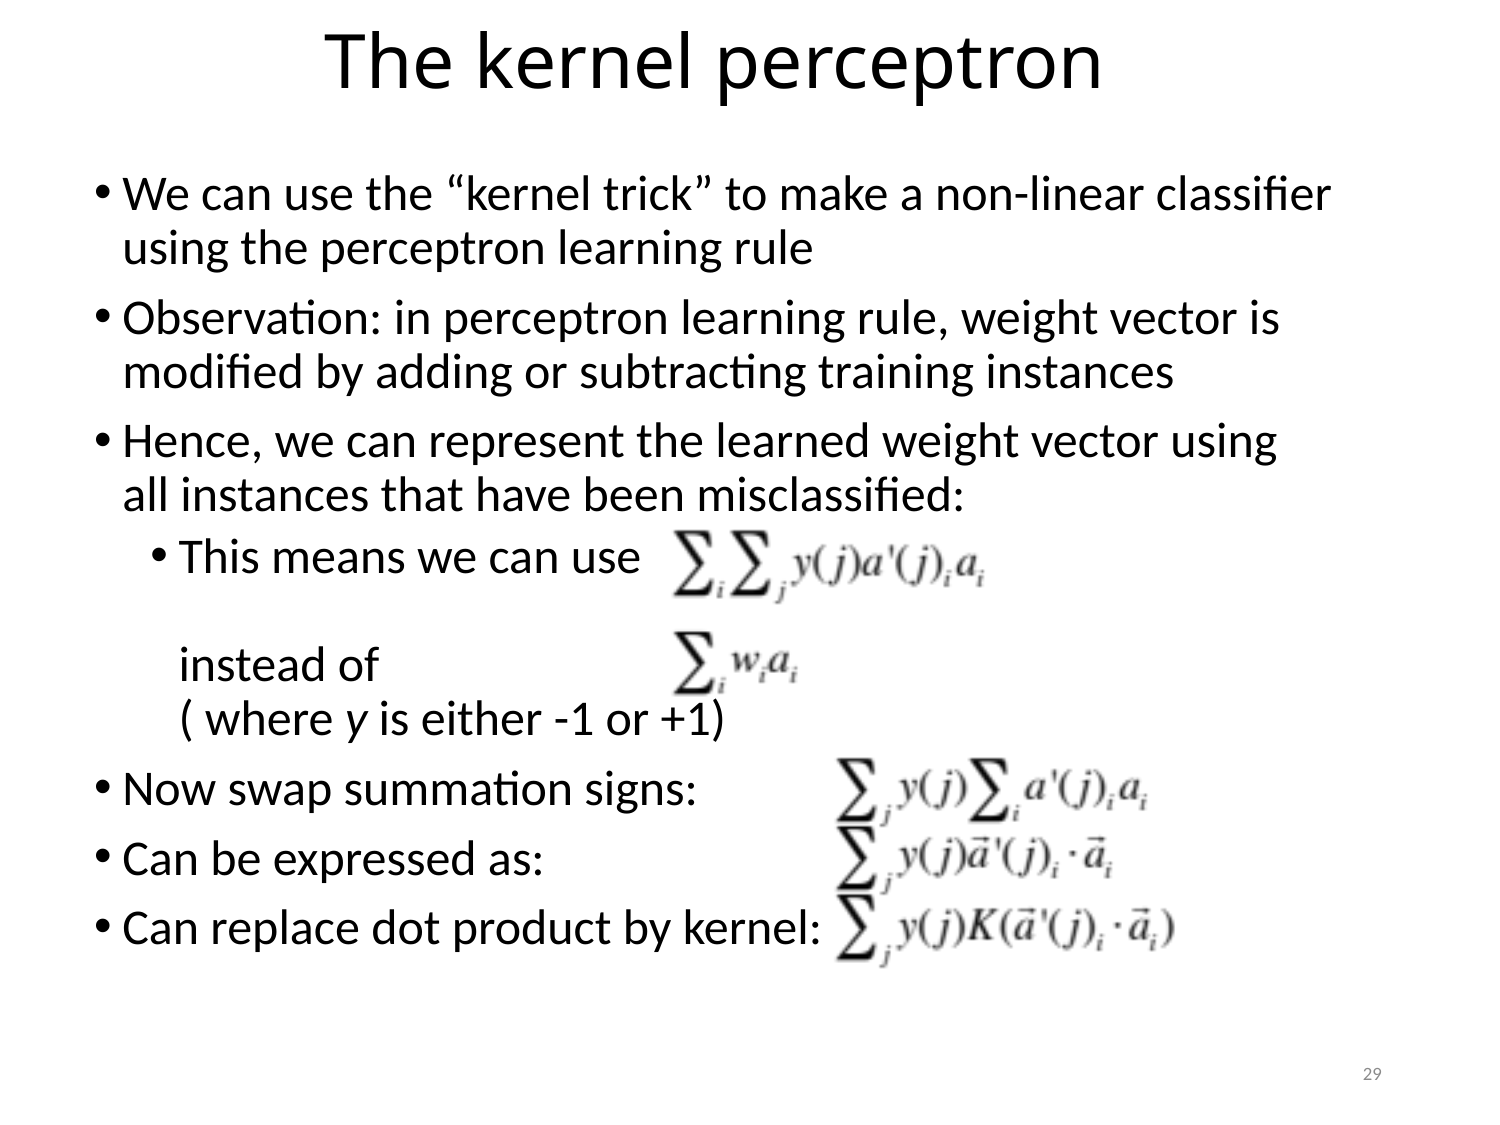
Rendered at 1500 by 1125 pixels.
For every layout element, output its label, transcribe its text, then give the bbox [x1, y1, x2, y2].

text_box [830, 887, 1180, 972]
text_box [667, 622, 804, 703]
list We can use the “kernel trick” to make a non-linear classifier using the perceptron learning rule Observation: in perceptron learning rule, weight vector is modified by adding or subtracting training instances Hence, we can represent the learned weight vector using all instances that have been misclassified: This means we can use instead of ( where y is either -1 or +1) Now swap summation signs: Can be expressed as: Can replace dot product by kernel: [79, 160, 1350, 963]
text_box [830, 819, 1121, 887]
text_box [830, 751, 1156, 887]
slide_number 29 [1059, 1042, 1397, 1103]
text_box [667, 523, 993, 608]
title The kernel perceptron [309, 0, 1500, 159]
